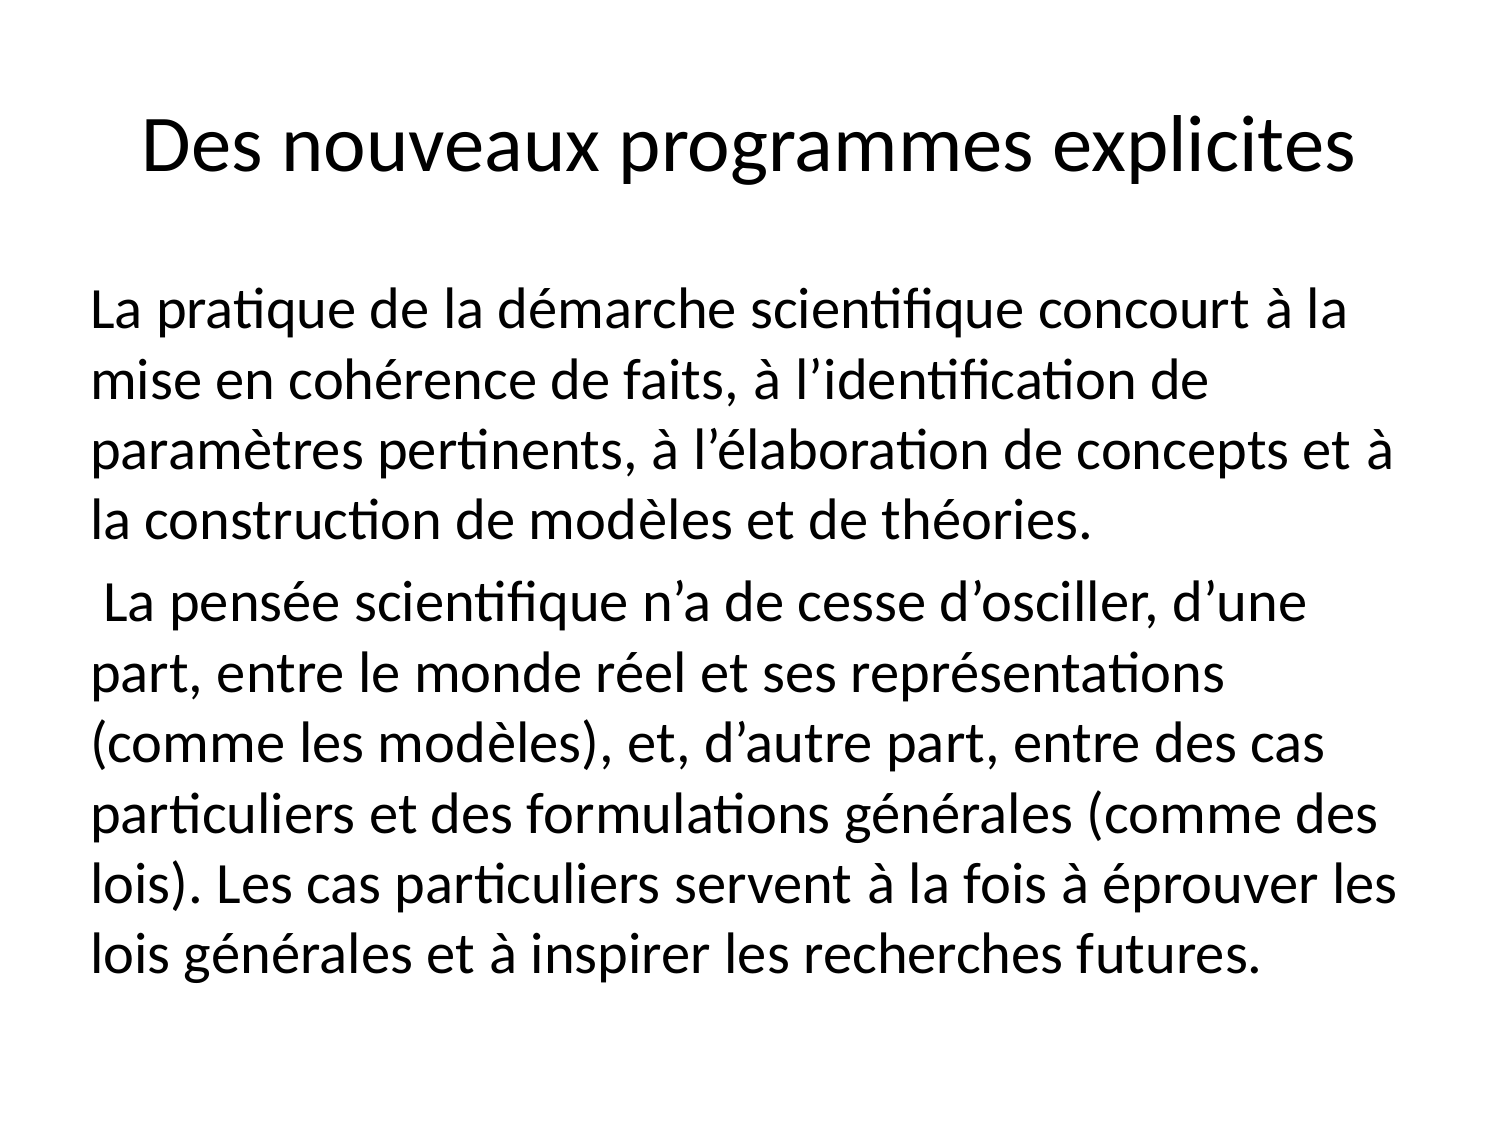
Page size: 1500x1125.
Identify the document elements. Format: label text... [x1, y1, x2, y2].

list La pratique de la démarche scientifique concourt à la mise en cohérence de faits, à l’identification de paramètres pertinents, à l’élaboration de concepts et à la construction de modèles et de théories. La pensée scientifique n’a de cesse d’osciller, d’une part, entre le monde réel et ses représentations (comme les modèles), et, d’autre part, entre des cas particuliers et des formulations générales (comme des lois). Les cas particuliers servent à la fois à éprouver les lois générales et à inspirer les recherches futures. [75, 262, 1425, 1005]
title Des nouveaux programmes explicites [75, 45, 1425, 233]
